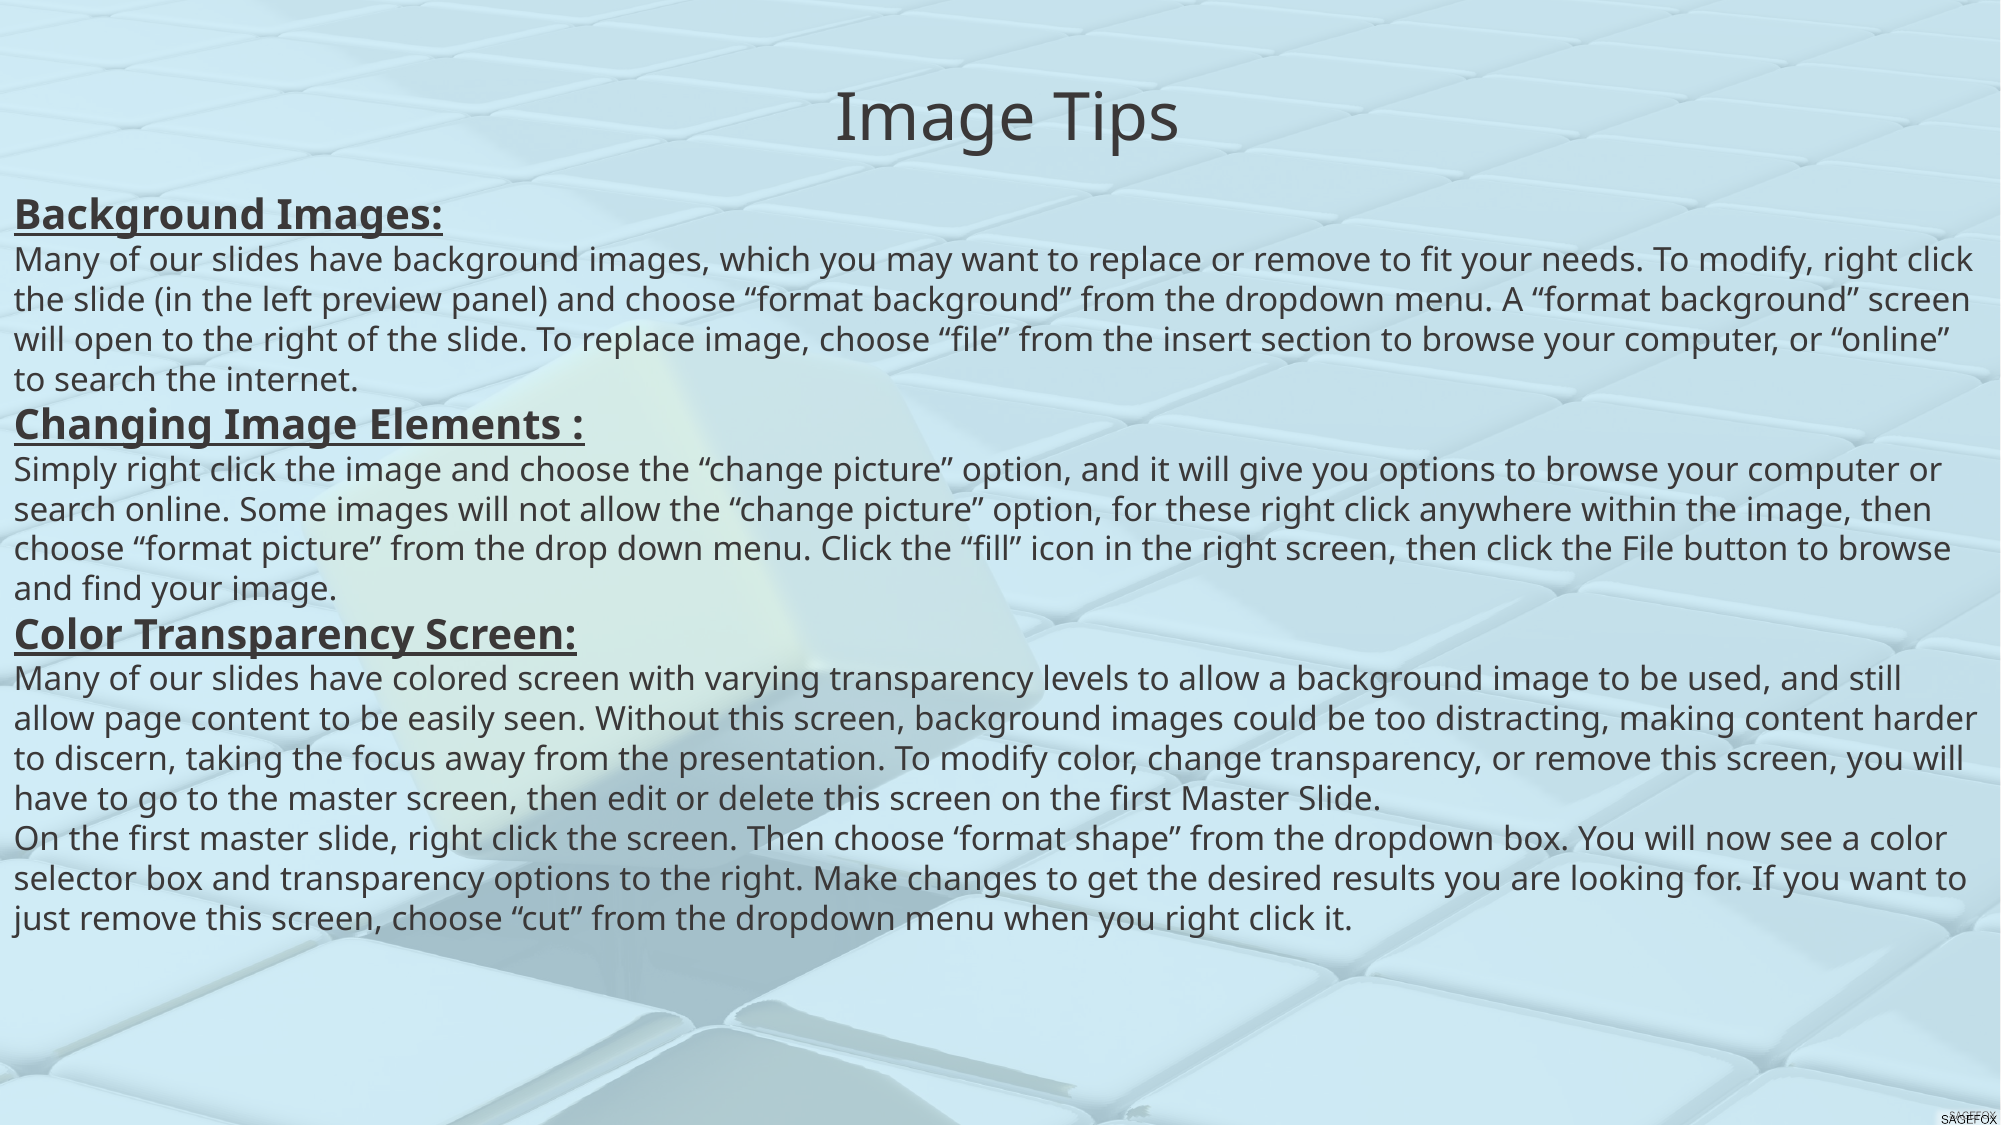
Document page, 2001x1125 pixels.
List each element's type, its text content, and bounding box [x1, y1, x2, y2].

title Image Tips [597, 59, 1420, 177]
picture [1938, 1114, 1999, 1125]
text_box Background Images: Many of our slides have background images, which you may want to replace or remove to fit your needs. To modify, right click the slide (in the left preview panel) and choose “format background” from the dropdown menu. A “format background” screen will open to the right of the slide. To replace image, choose “file” from the insert section to browse your computer, or “online” to search the internet. Changing Image Elements : Simply right click the image and choose the “change picture” option, and it will give you options to browse your computer or search online. Some images will not allow the “change picture” option, for these right click anywhere within the image, then choose “format picture” from the drop down menu. Click the “fill” icon in the right screen, then click the File button to browse and find your image. Color Transparency Screen: Many of our slides have colored screen with varying transparency levels to allow a background image to be used, and still allow page content to be easily seen. Without this screen, background images could be too distracting, making content harder to discern, taking the focus away from the presentation. To modify color, change transparency, or remove this screen, you will have to go to the master screen, then edit or delete this screen on the first Master Slide. On the first master slide, right click the screen. Then choose ‘format shape” from the dropdown box. You will now see a color selector box and transparency options to the right. Make changes to get the desired results you are looking for. If you want to just remove this screen, choose “cut” from the dropdown menu when you right click it. [0, 0, 2000, 1125]
